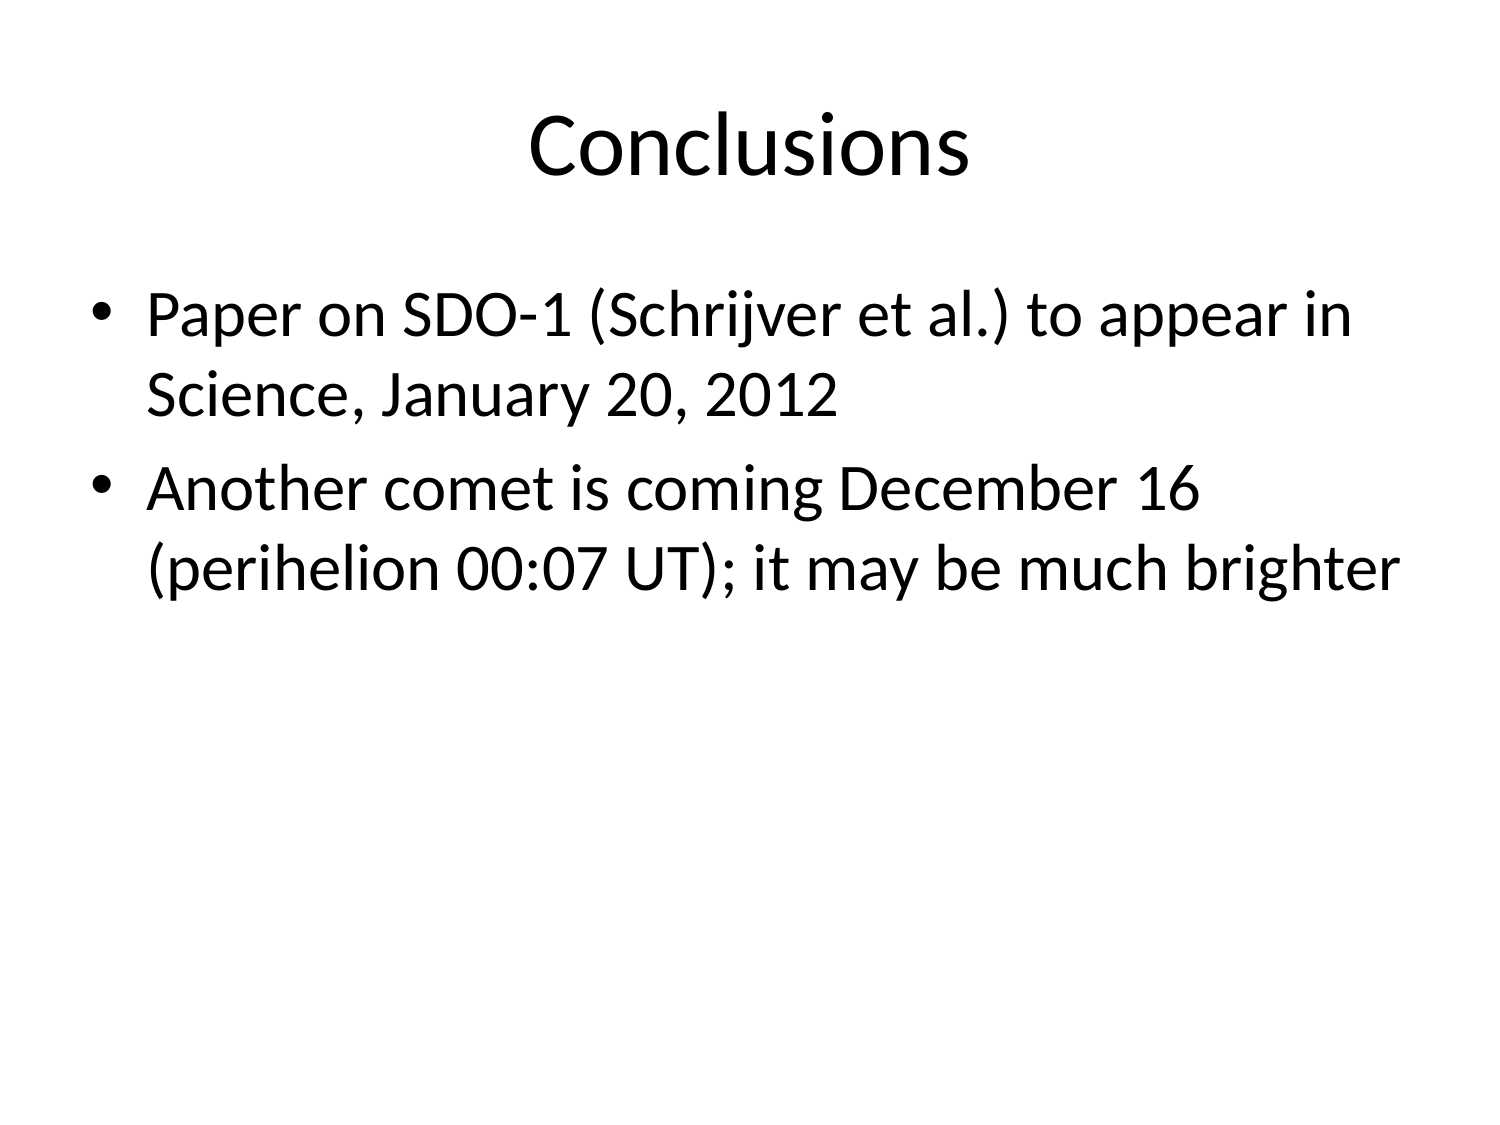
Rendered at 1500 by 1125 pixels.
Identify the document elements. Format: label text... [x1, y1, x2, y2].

title Conclusions [75, 45, 1425, 233]
list Paper on SDO-1 (Schrijver et al.) to appear in Science, January 20, 2012 Another comet is coming December 16 (perihelion 00:07 UT); it may be much brighter [75, 262, 1425, 1005]
